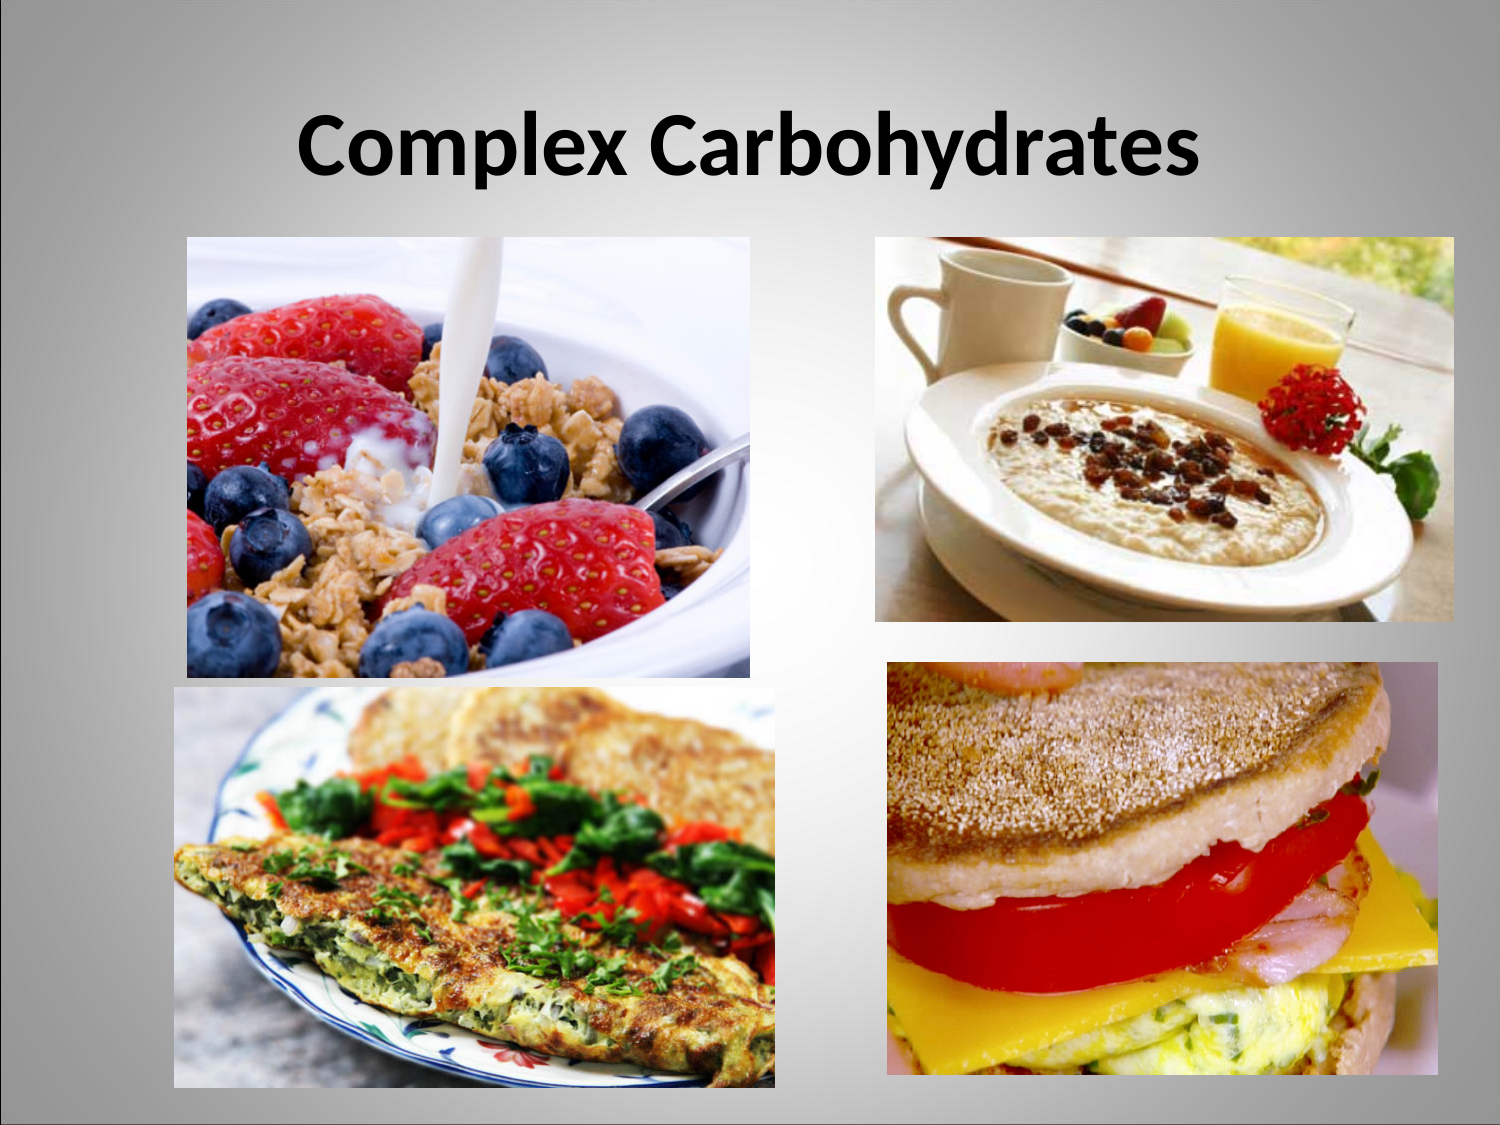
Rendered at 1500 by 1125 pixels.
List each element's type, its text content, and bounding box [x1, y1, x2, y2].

title Complex Carbohydrates [75, 45, 1425, 233]
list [187, 237, 751, 678]
picture [0, 0, 1500, 1125]
